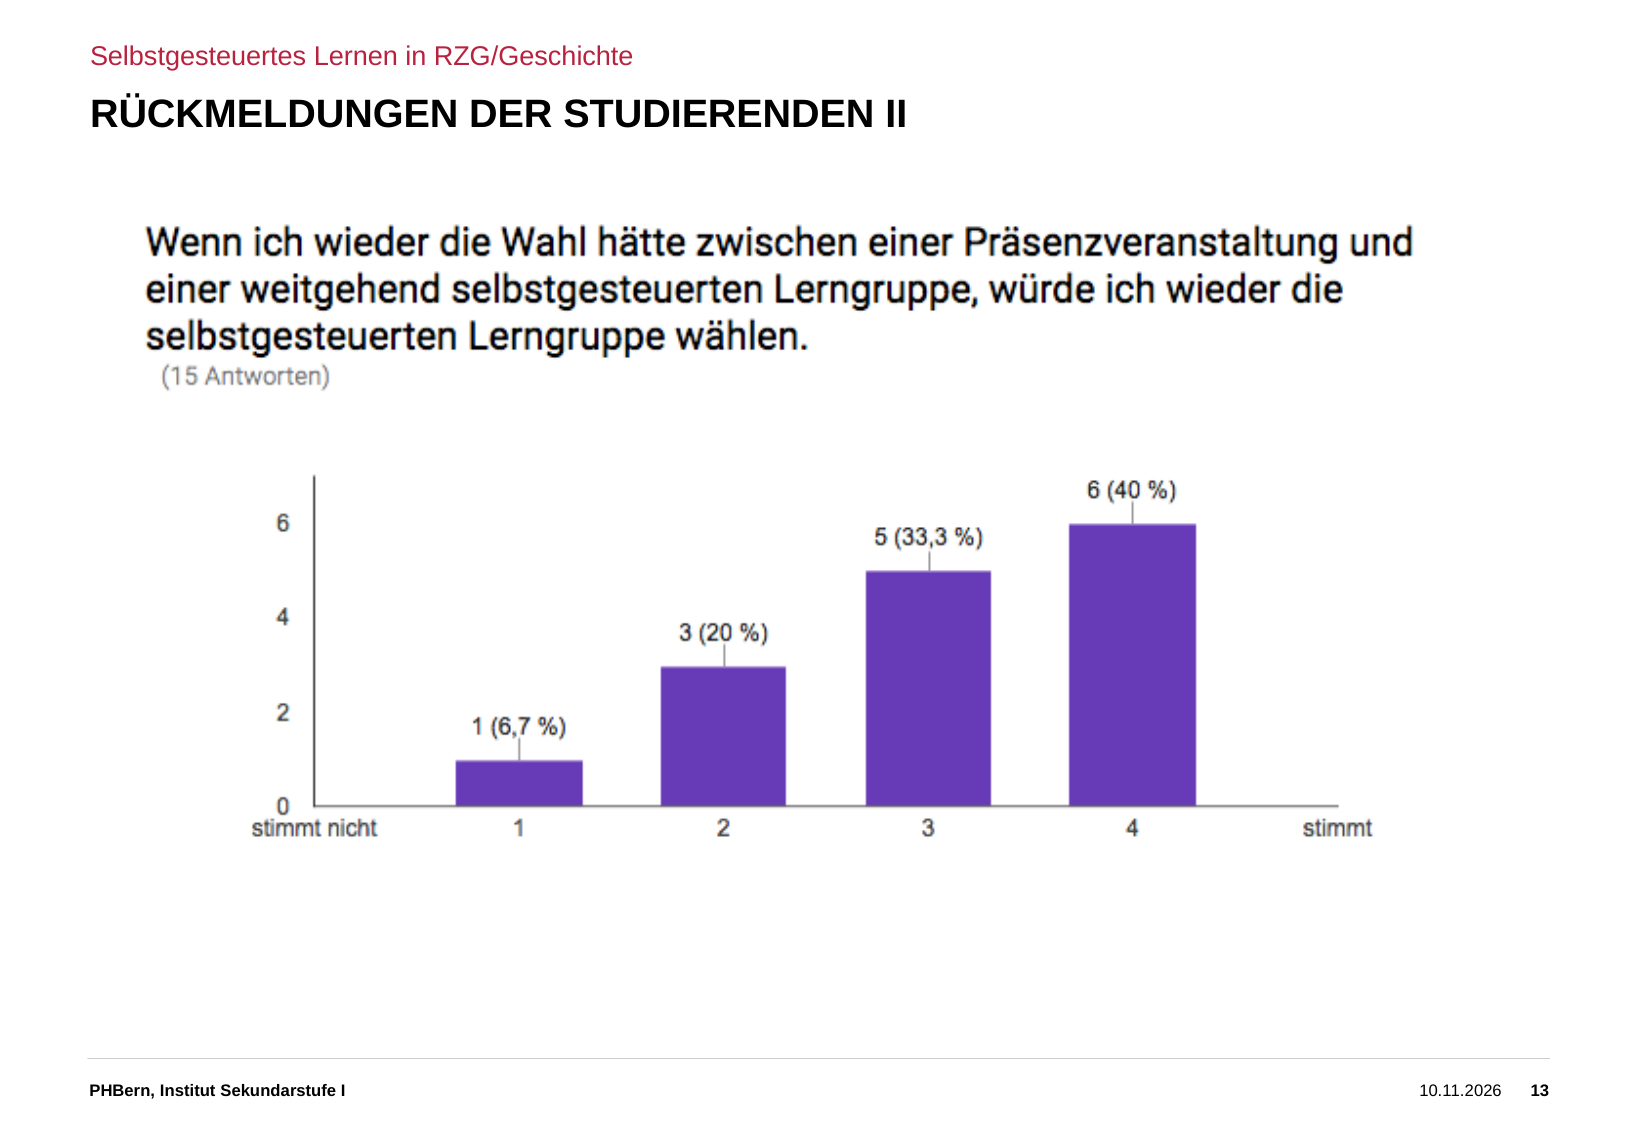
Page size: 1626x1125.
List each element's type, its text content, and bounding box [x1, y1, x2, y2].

picture [91, 184, 1512, 870]
list Selbstgesteuertes Lernen in RZG/Geschichte [75, 30, 1551, 79]
title Rückmeldungen der Studierenden II [75, 78, 1550, 143]
